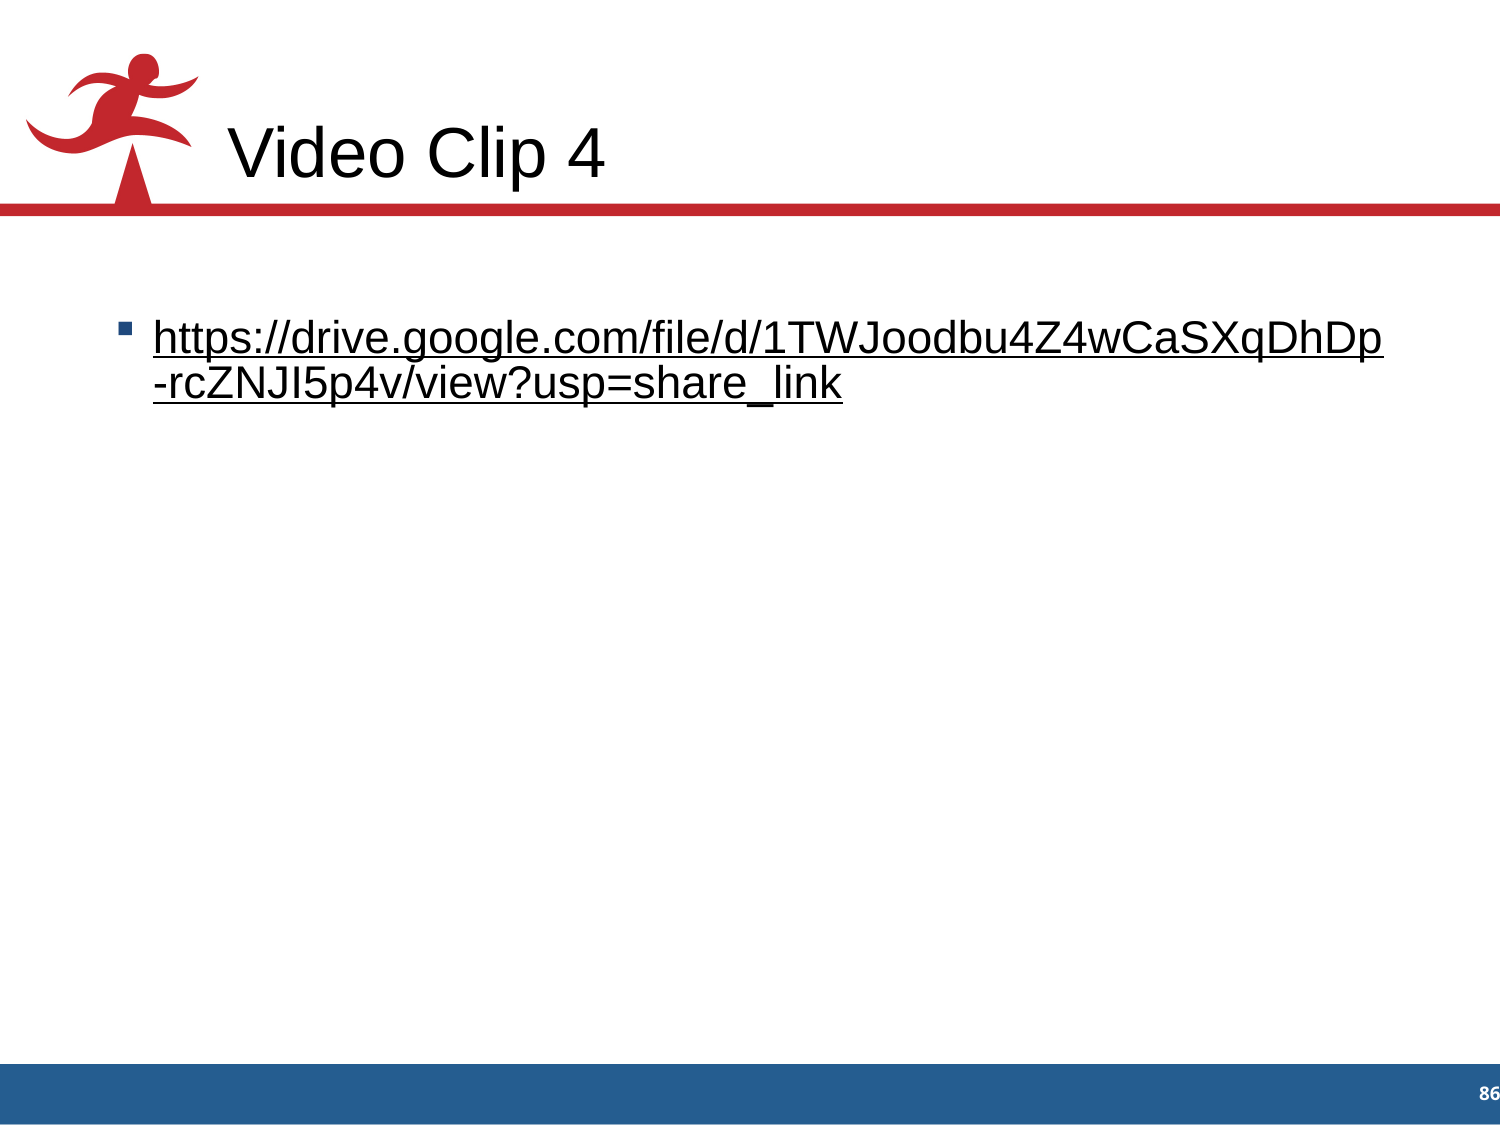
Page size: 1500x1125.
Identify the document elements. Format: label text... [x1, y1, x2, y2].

list https://drive.google.com/file/d/1TWJoodbu4Z4wCaSXqDhDp-rcZNJI5p4v/view?usp=share_link [99, 299, 1400, 949]
title Video Clip 4 [212, 50, 1375, 200]
picture [0, 0, 1500, 1125]
